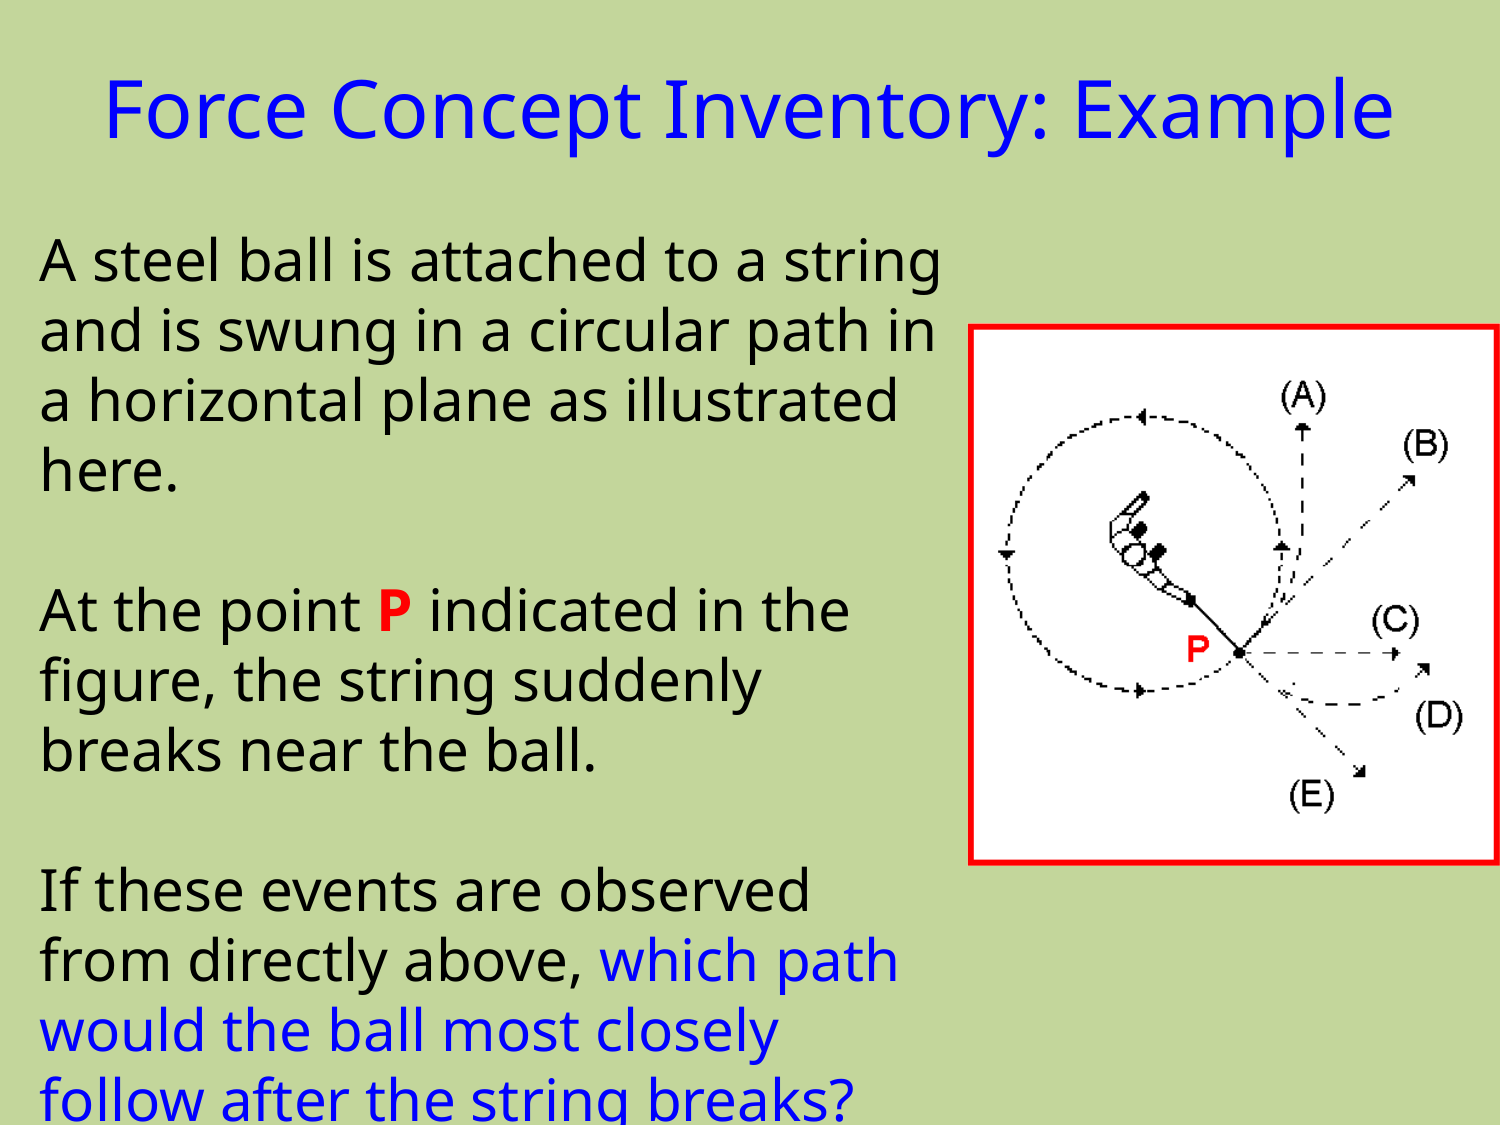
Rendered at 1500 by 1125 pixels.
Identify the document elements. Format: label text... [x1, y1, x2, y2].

picture [967, 323, 1500, 866]
text_box A steel ball is attached to a string and is swung in a circular path in a horizontal plane as illustrated here. At the point P indicated in the figure, the string suddenly breaks near the ball. If these events are observed from directly above, which path would the ball most closely follow after the string breaks? [25, 216, 968, 1125]
title Force Concept Inventory: Example [75, 12, 1425, 200]
